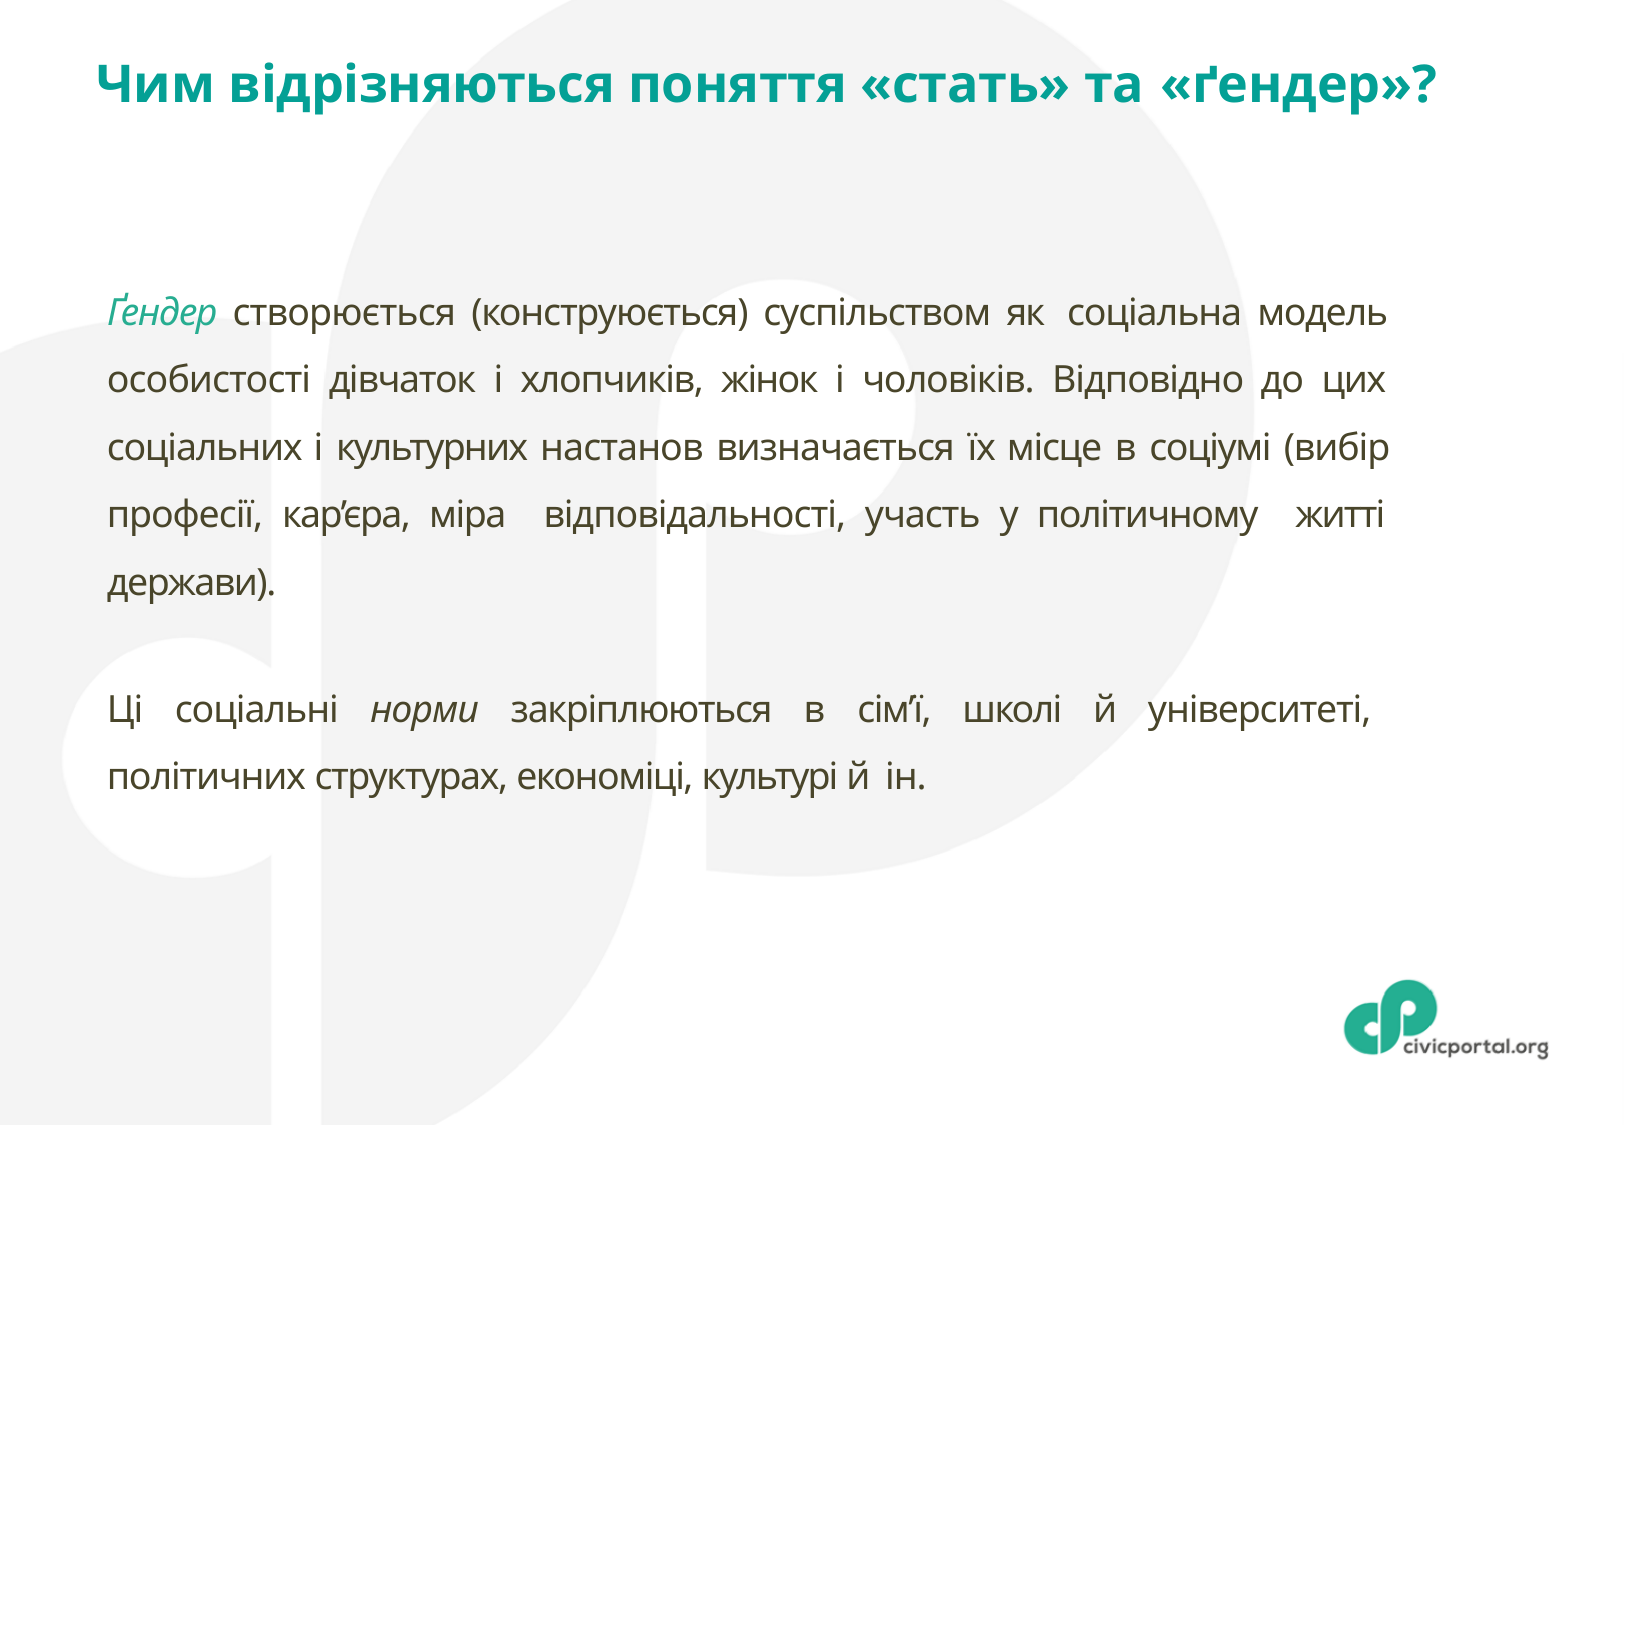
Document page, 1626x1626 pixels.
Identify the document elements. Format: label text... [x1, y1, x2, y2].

title Чим відрізняються поняття «стать» та «ґендер»? [94, 48, 1448, 323]
text_box Ґендер створюється (конструюється) суспільством як соціальна модель особистості дівчаток і хлопчиків, жінок і чоловіків. Відповідно до цих соціальних і культурних настанов визначається їх місце в соціумі (вибір професії, кар’єра, міра відповідальності, участь у політичному житті держави). Ці соціальні норми закріплюються в сім’ї, школі й університеті, політичних структурах, економіці, культурі й ін. [104, 263, 1403, 798]
picture [0, 0, 1625, 1125]
